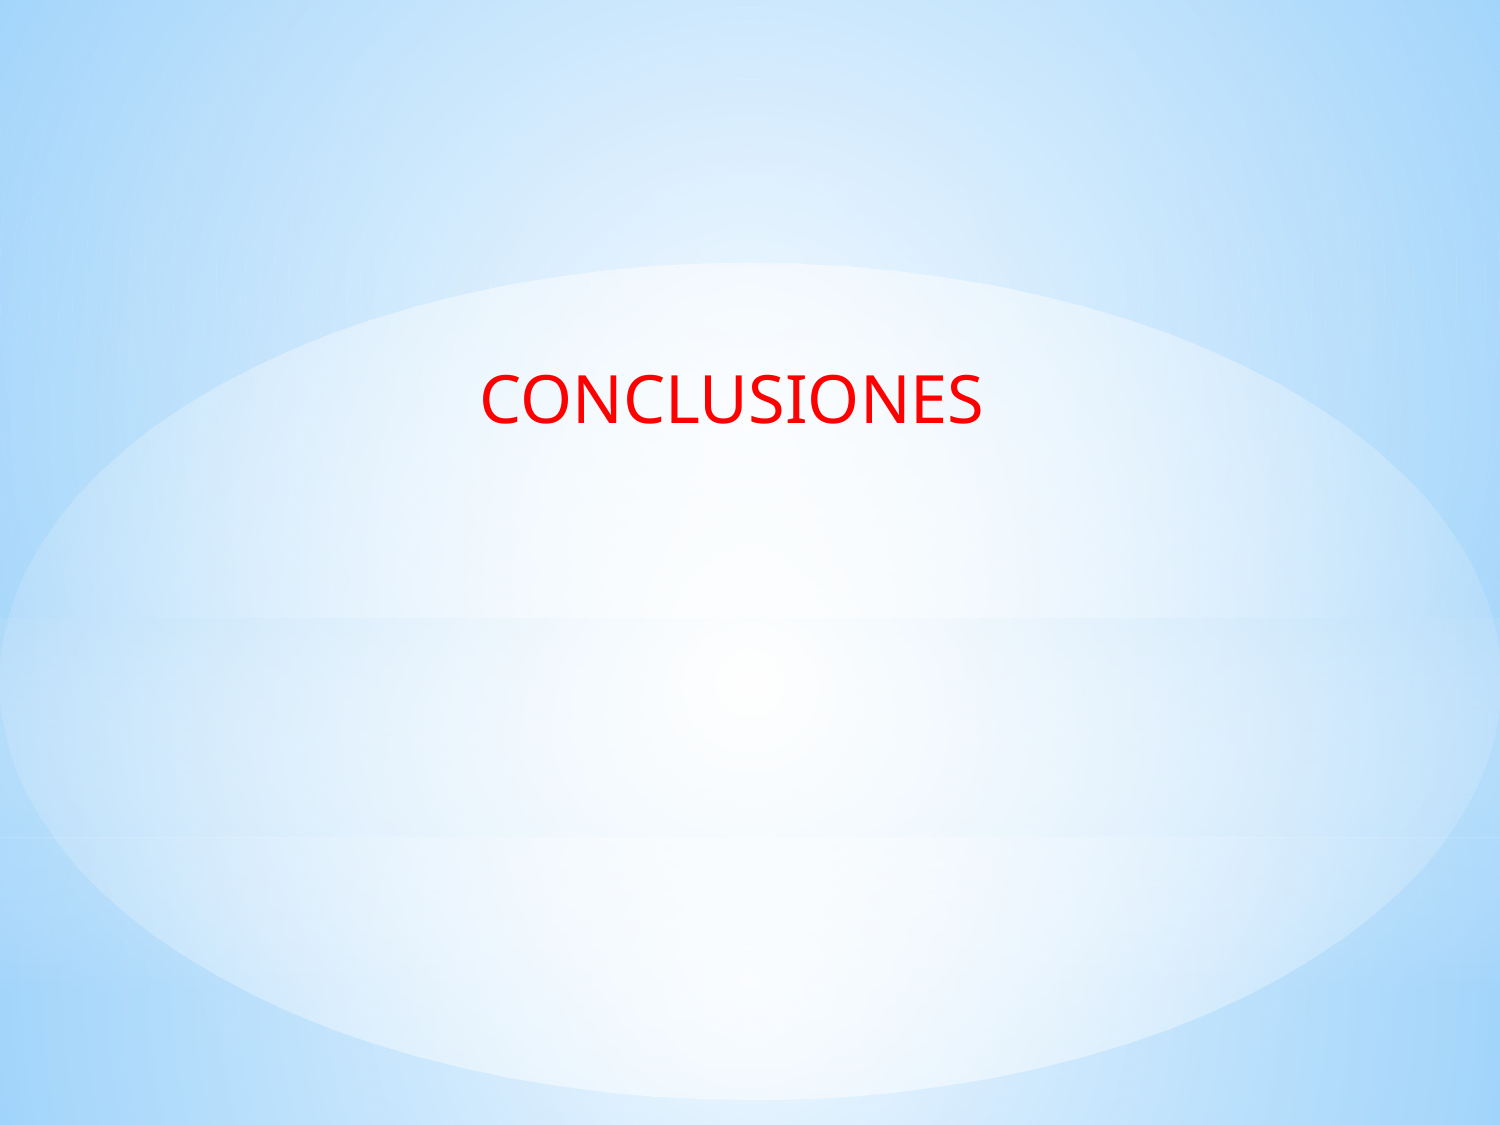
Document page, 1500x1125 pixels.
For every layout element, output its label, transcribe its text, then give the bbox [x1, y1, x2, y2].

text_box CONCLUSIONES [465, 349, 1000, 445]
